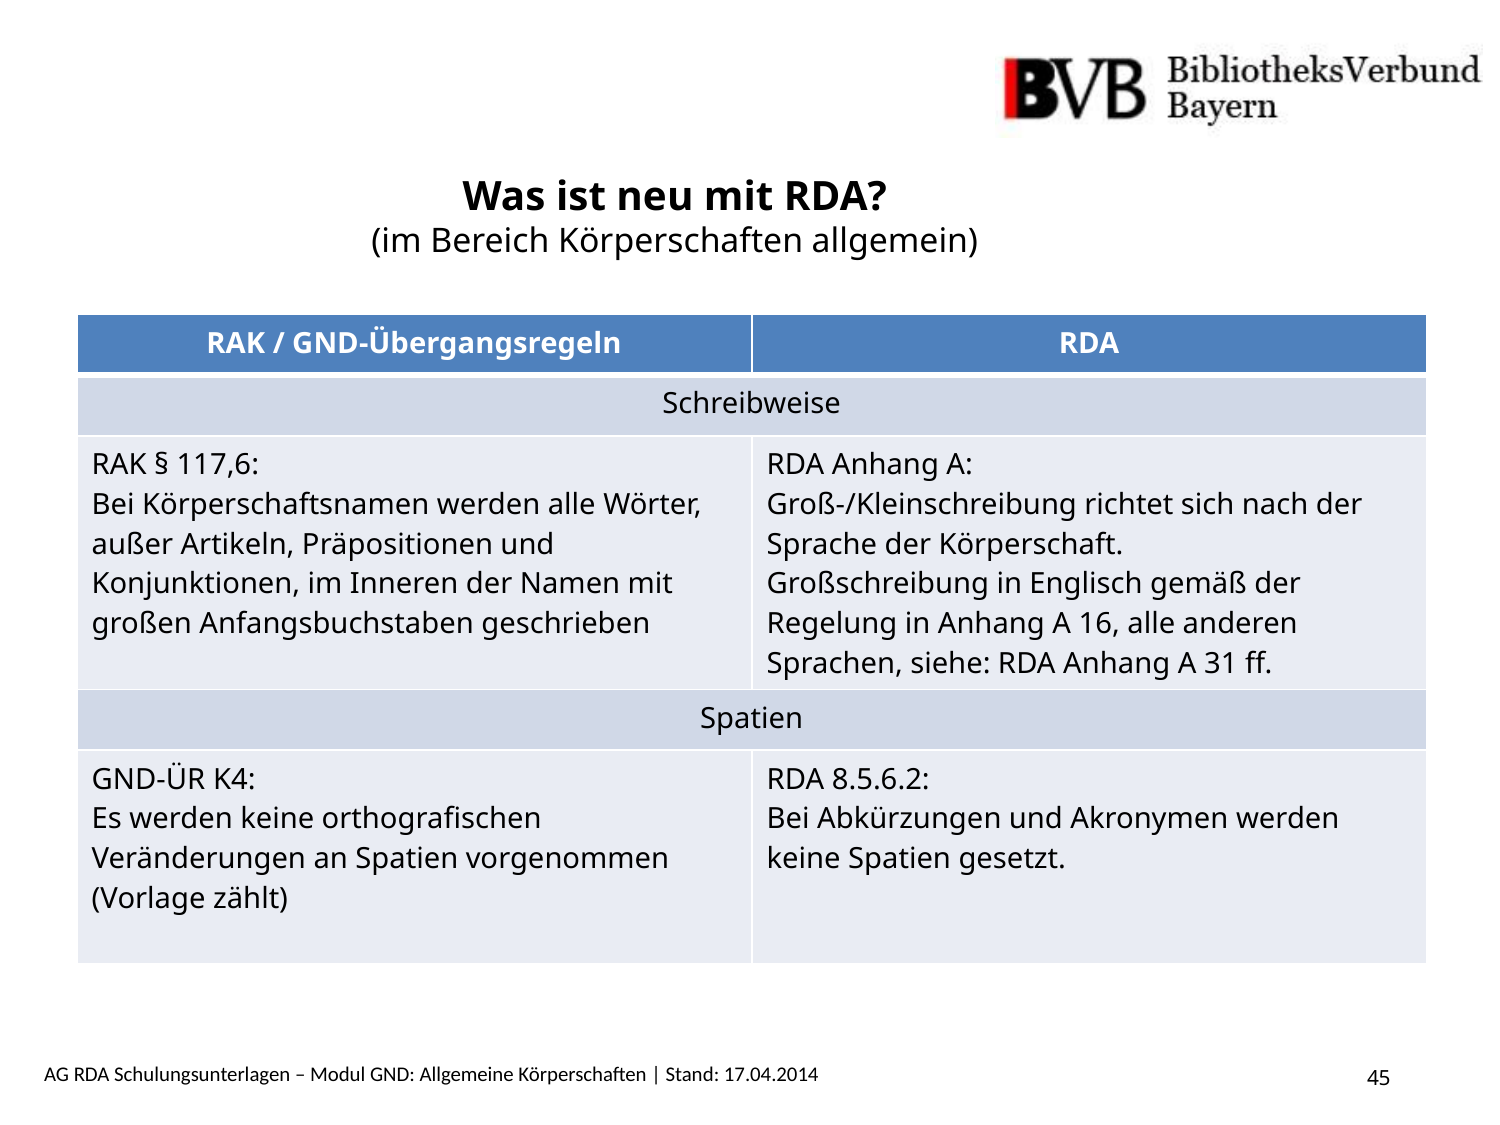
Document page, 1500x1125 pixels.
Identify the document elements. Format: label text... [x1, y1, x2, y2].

table_header RDA [753, 315, 1426, 372]
title Was ist neu mit RDA? (im Bereich Körperschaften allgemein) [0, 162, 1350, 268]
table_cell RDA 8.5.6.2: Bei Abkürzungen und Akronymen werden keine Spatien gesetzt. [753, 751, 1426, 963]
table_cell RAK § 117,6: Bei Körperschaftsnamen werden alle Wörter, außer Artikeln, Präpositionen und Konjunktionen, im Inneren der Namen mit großen Anfangsbuchstaben geschrieben [78, 437, 751, 689]
table_cell Spatien [78, 690, 1426, 749]
picture [995, 30, 1483, 138]
table_cell Schreibweise [78, 378, 1426, 435]
table_cell GND-ÜR K4: Es werden keine orthografischen Veränderungen an Spatien vorgenommen (Vorlage zählt) [78, 751, 751, 963]
table_cell RDA Anhang A: Groß-/Kleinschreibung richtet sich nach der Sprache der Körperschaft. Großschreibung in Englisch gemäß der Regelung in Anhang A 16, alle anderen Sprachen, siehe: RDA Anhang A 31 ff. [753, 437, 1426, 689]
table_header RAK / GND-Übergangsregeln [78, 315, 751, 372]
